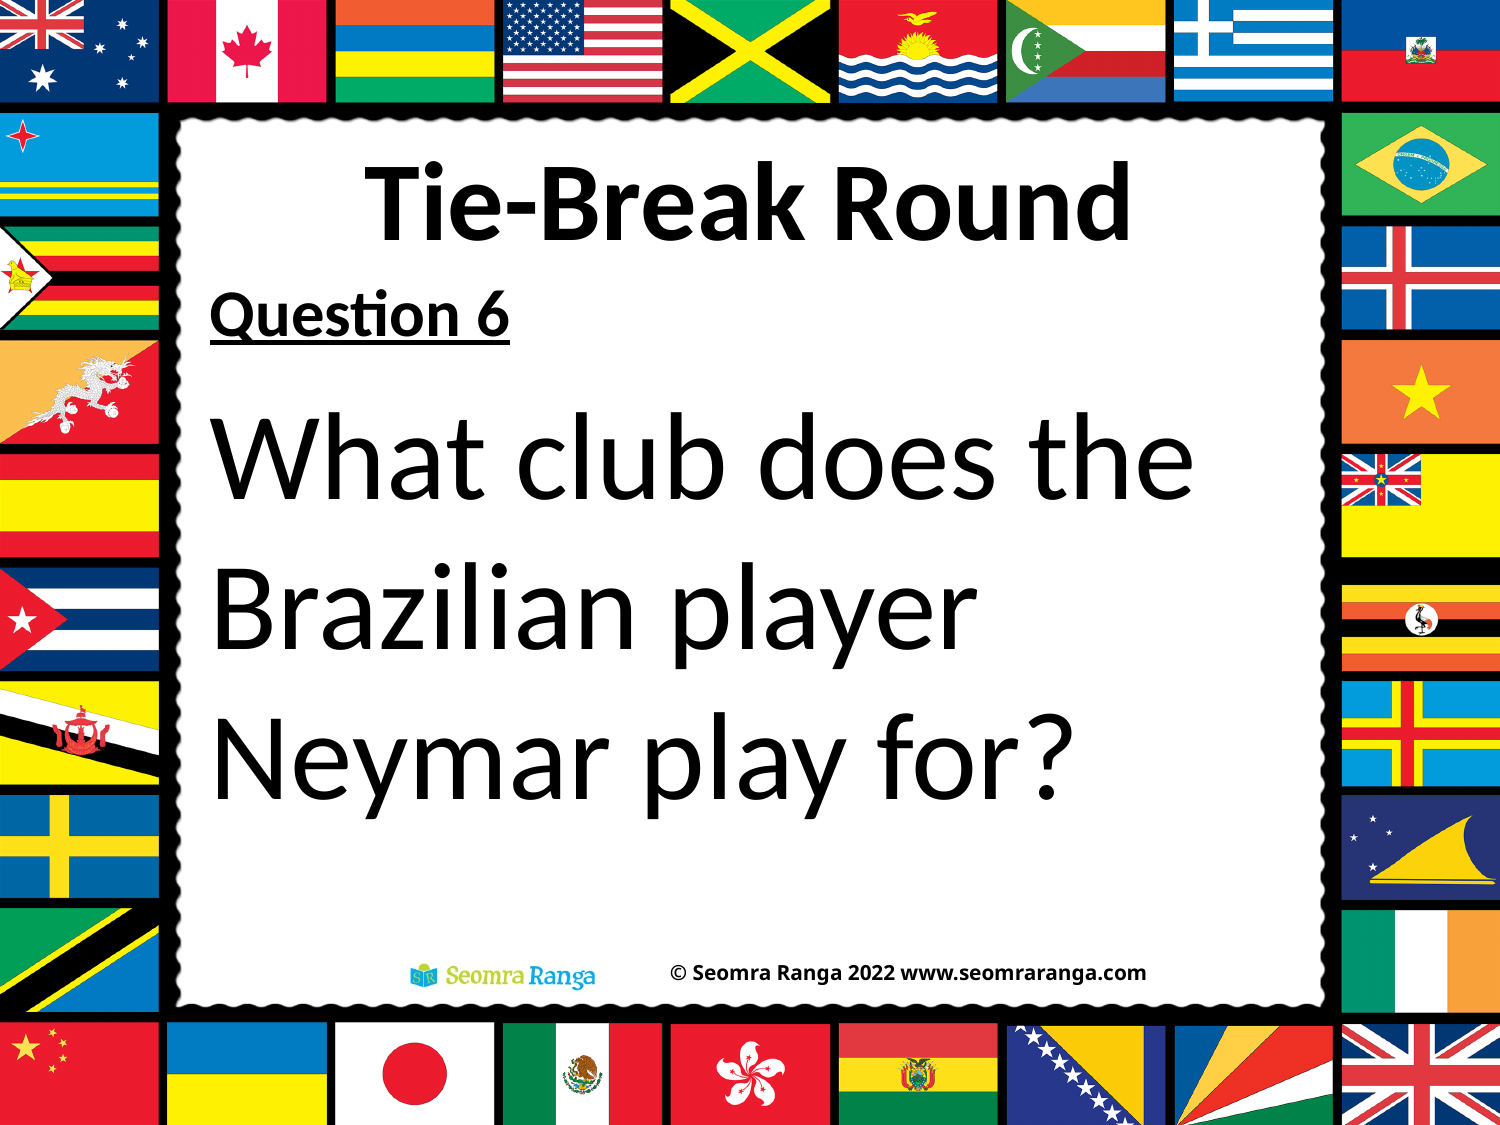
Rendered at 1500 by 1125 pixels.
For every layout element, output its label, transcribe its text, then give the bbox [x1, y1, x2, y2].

list Question 6 What club does the Brazilian player Neymar play for? [194, 261, 1306, 953]
picture [0, 0, 1500, 1125]
title Tie-Break Round [183, 101, 1317, 290]
text_box © Seomra Ranga 2022 www.seomraranga.com [631, 953, 1187, 993]
picture [10, 122, 36, 150]
